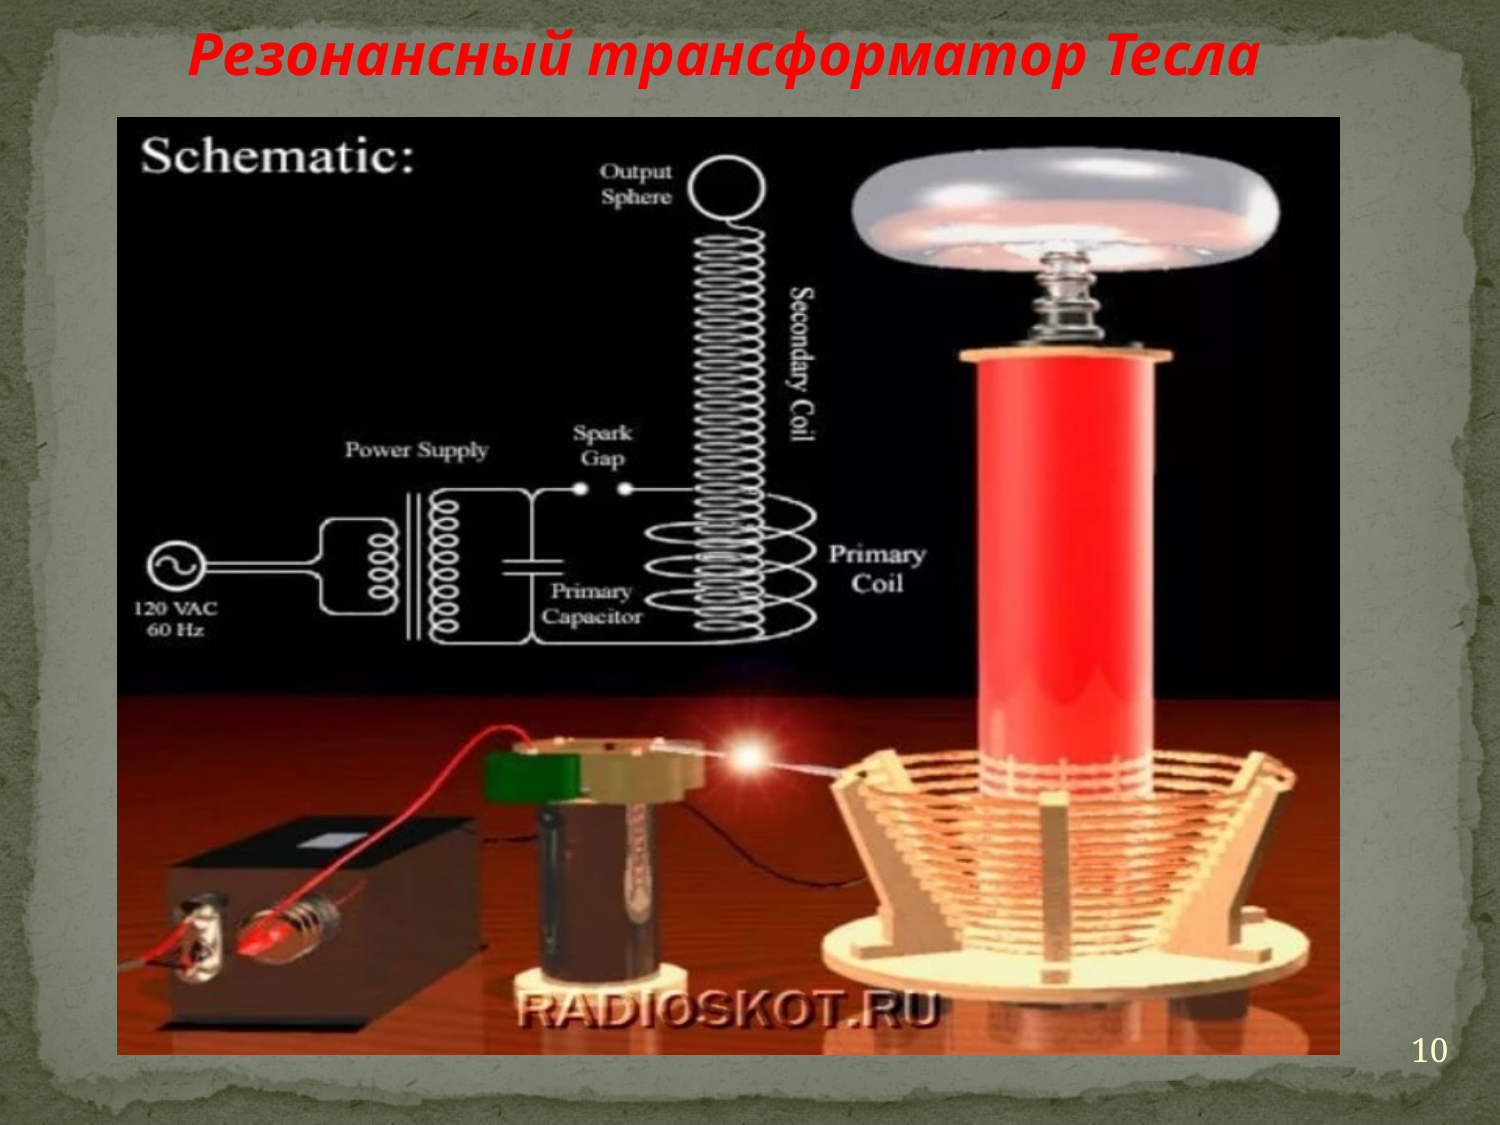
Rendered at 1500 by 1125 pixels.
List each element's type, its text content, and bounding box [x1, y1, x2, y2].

text_box Резонансный трансформатор Тесла [41, 11, 1424, 95]
picture [117, 117, 1340, 1055]
slide_number 10 [1379, 1014, 1480, 1089]
